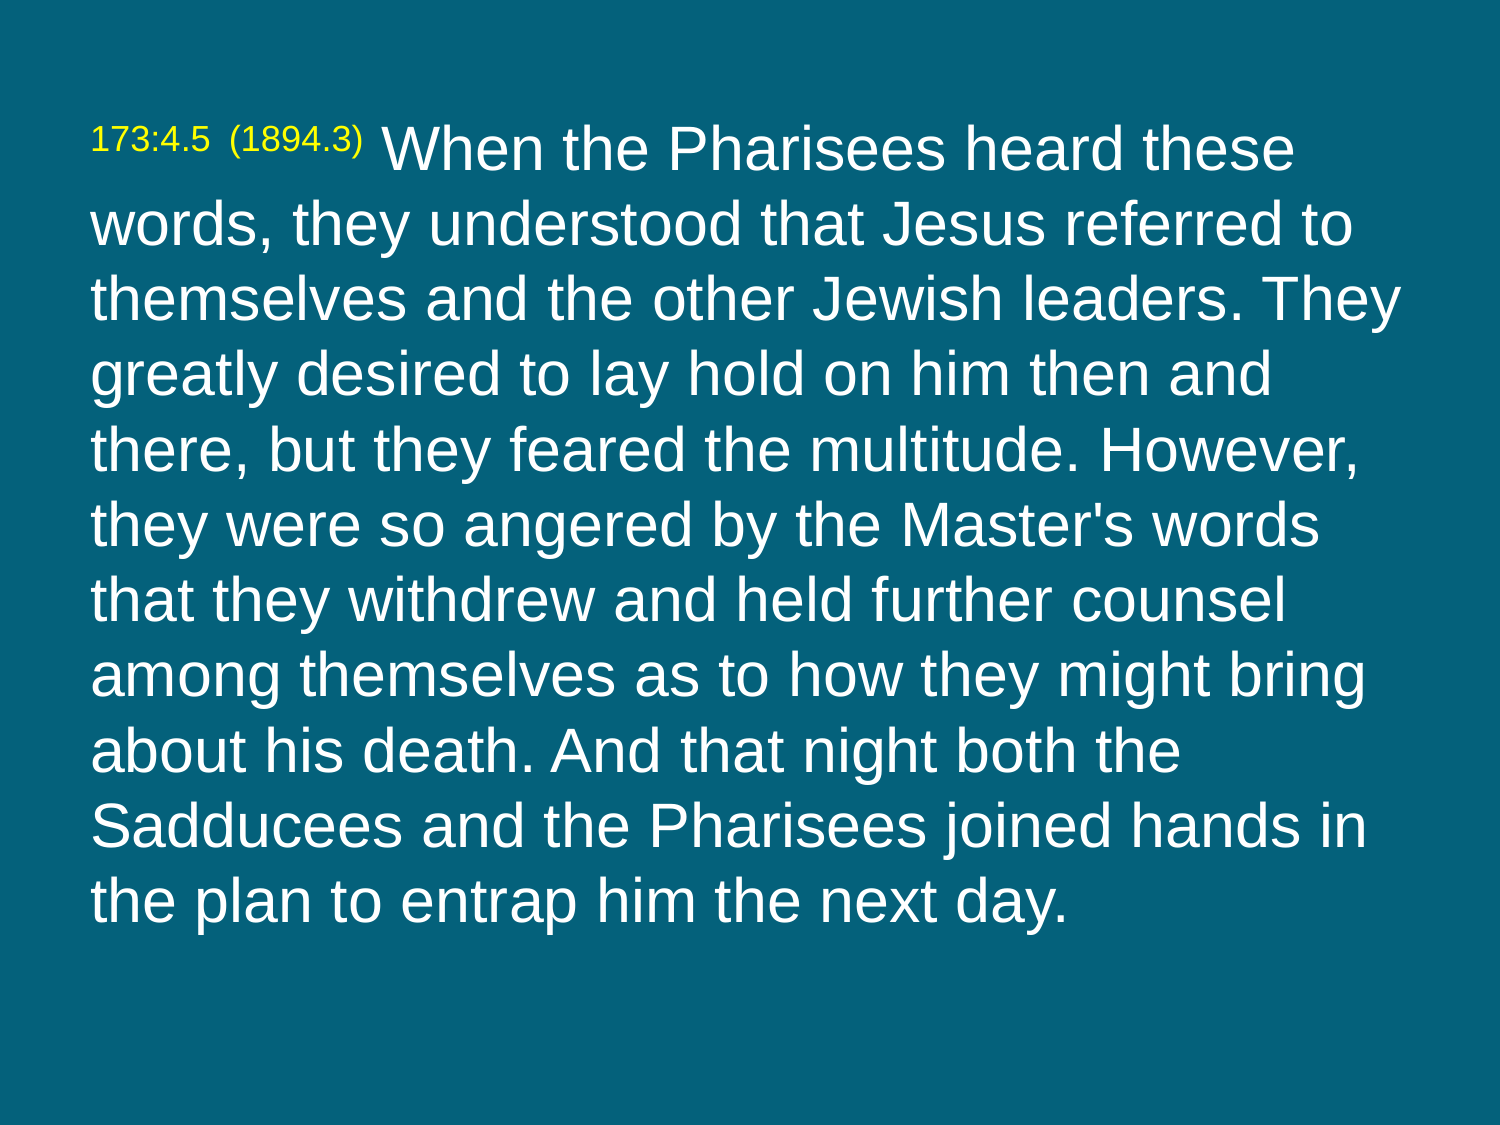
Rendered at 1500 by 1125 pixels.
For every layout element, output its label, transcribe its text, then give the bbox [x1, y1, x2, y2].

list 173:4.5 (1894.3) When the Pharisees heard these words, they understood that Jesus referred to themselves and the other Jewish leaders. They greatly desired to lay hold on him then and there, but they feared the multitude. However, they were so angered by the Master's words that they withdrew and held further counsel among themselves as to how they might bring about his death. And that night both the Sadducees and the Pharisees joined hands in the plan to entrap him the next day. [75, 99, 1425, 1005]
